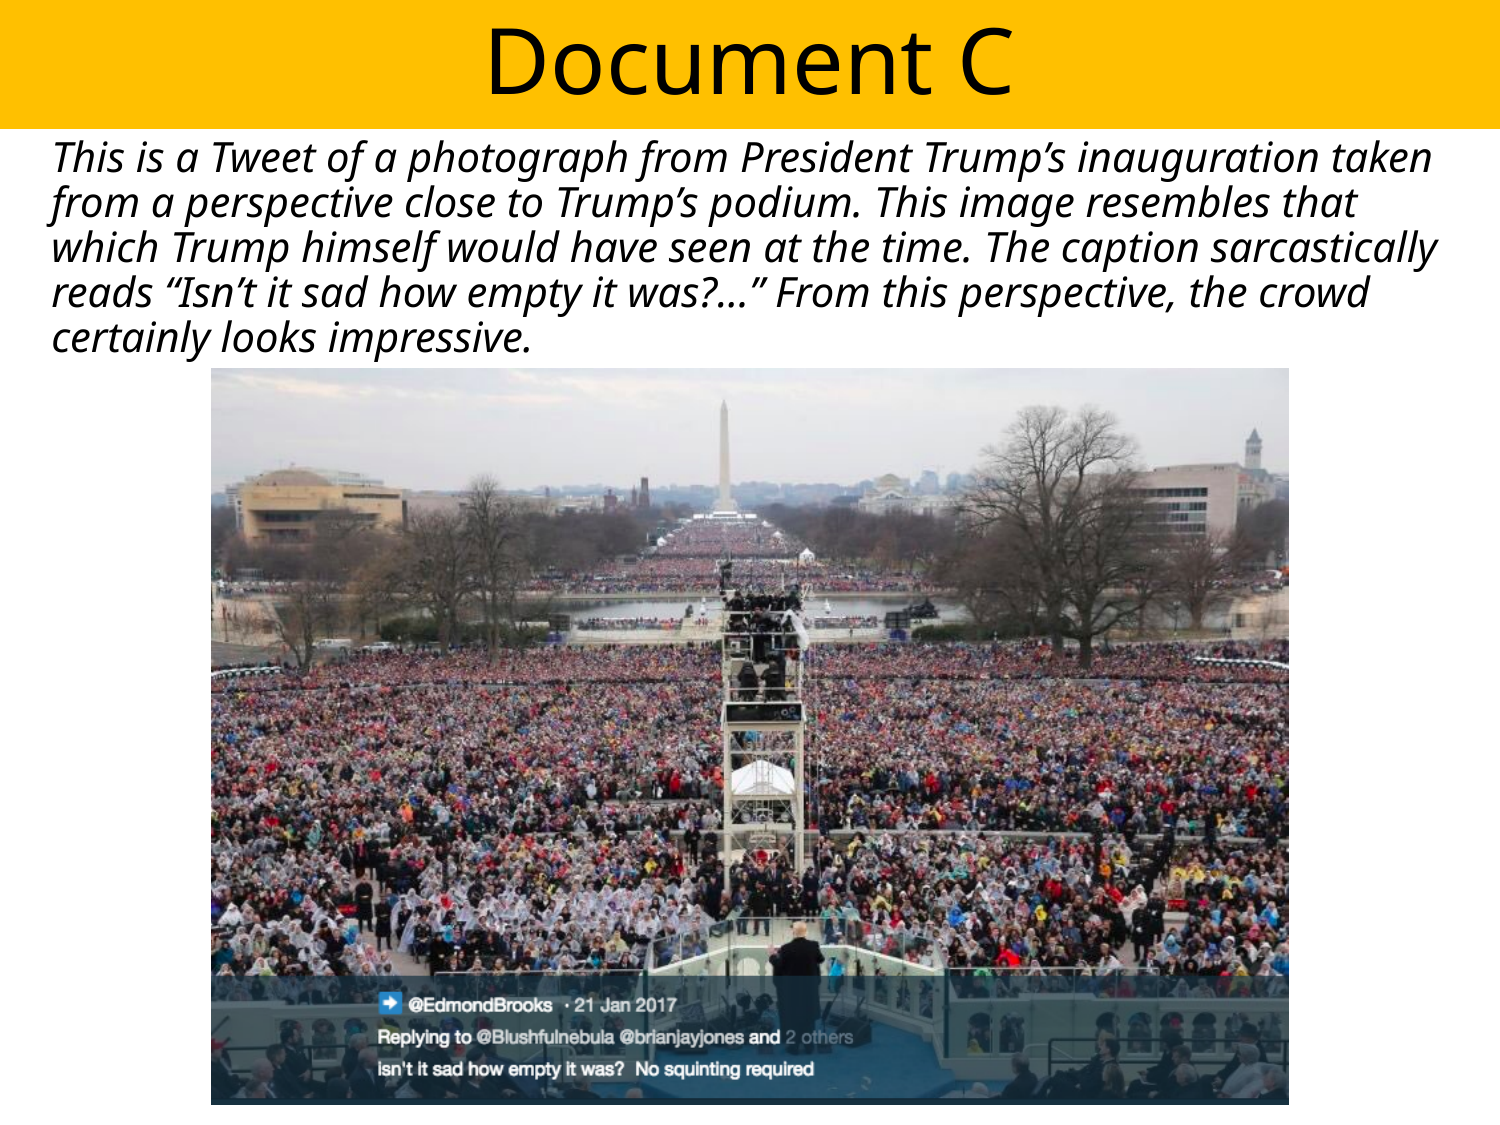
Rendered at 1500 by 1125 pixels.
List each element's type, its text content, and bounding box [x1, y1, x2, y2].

text_box Document C [0, 0, 1500, 129]
picture [211, 368, 1289, 1105]
list This is a Tweet of a photograph from President Trump’s inauguration taken from a perspective close to Trump’s podium. This image resembles that which Trump himself would have seen at the time. The caption sarcastically reads “Isn’t it sad how empty it was?...” From this perspective, the crowd certainly looks impressive. [36, 129, 1467, 1125]
